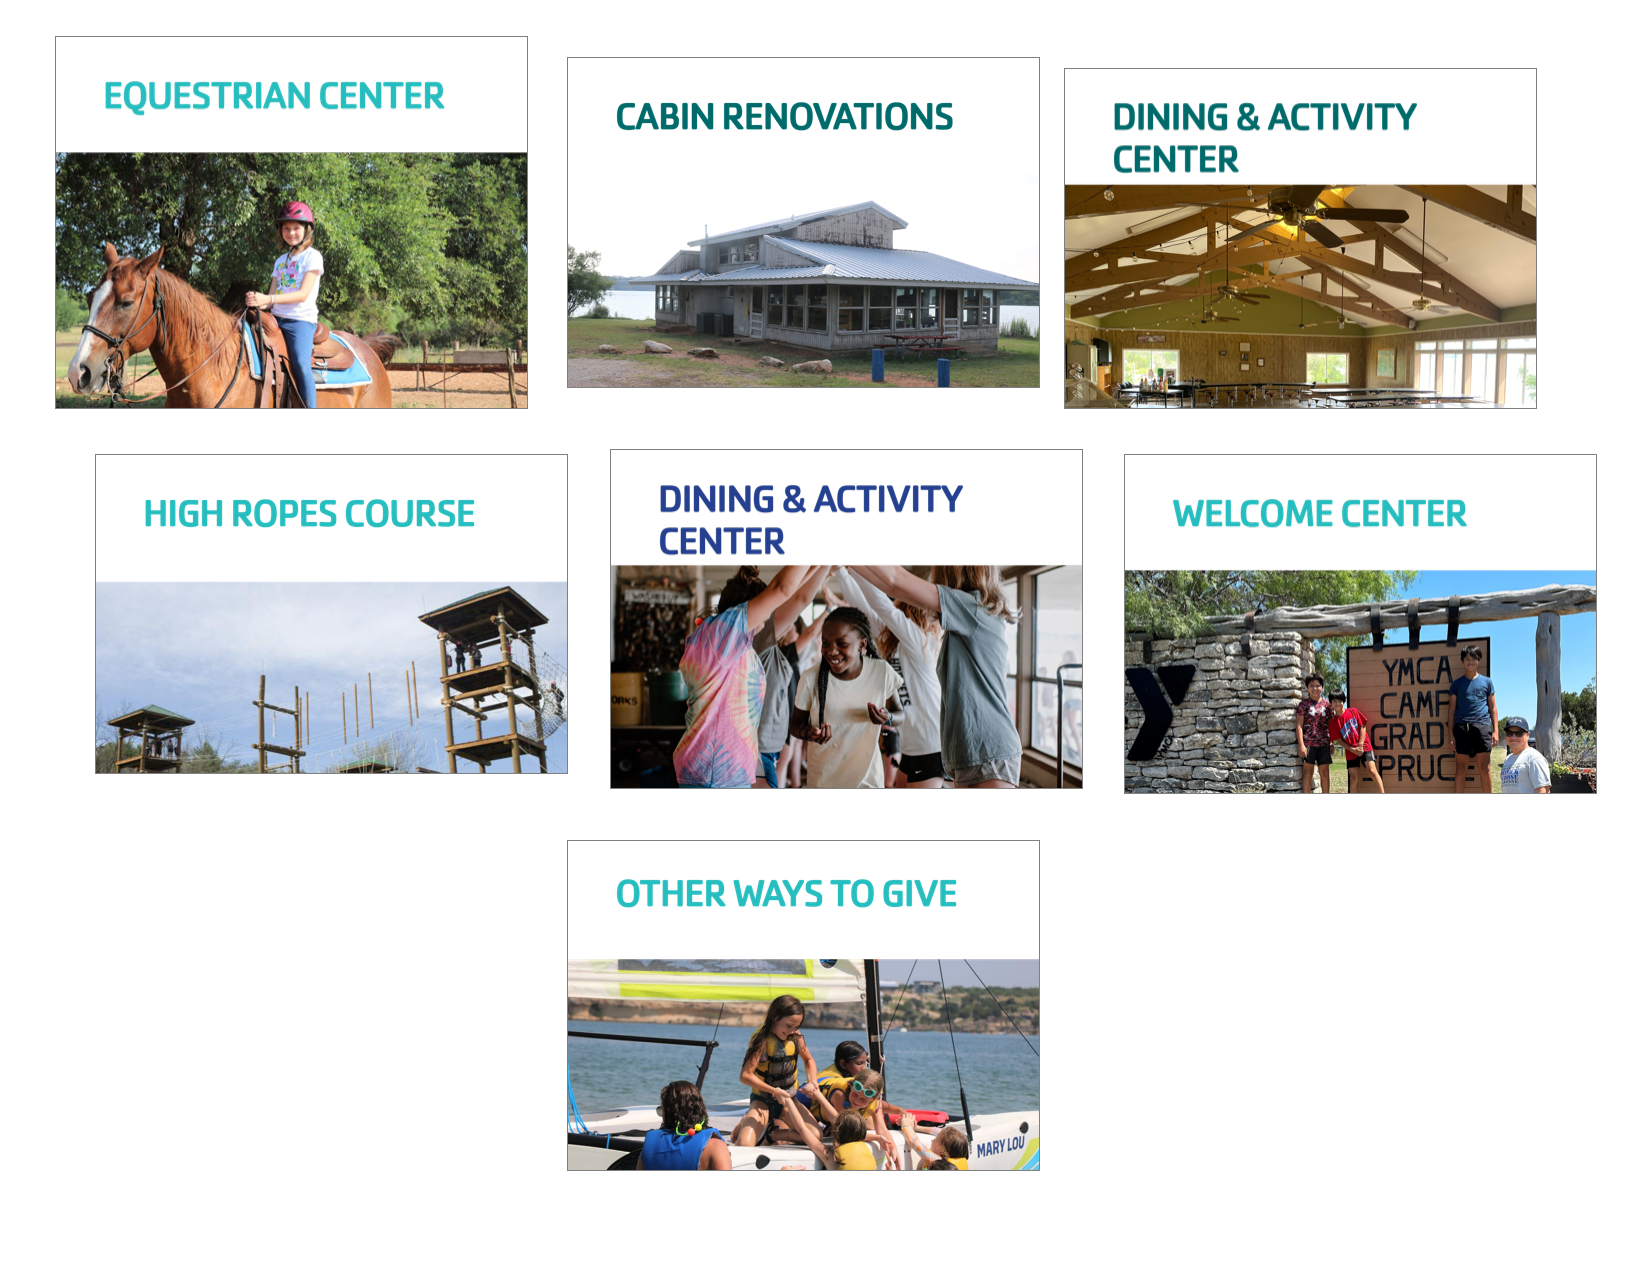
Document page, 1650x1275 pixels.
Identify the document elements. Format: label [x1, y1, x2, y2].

picture [1064, 68, 1537, 409]
picture [1124, 454, 1597, 794]
picture [609, 449, 1083, 789]
picture [55, 36, 528, 409]
picture [567, 57, 1040, 389]
picture [567, 840, 1040, 1171]
picture [95, 454, 568, 774]
